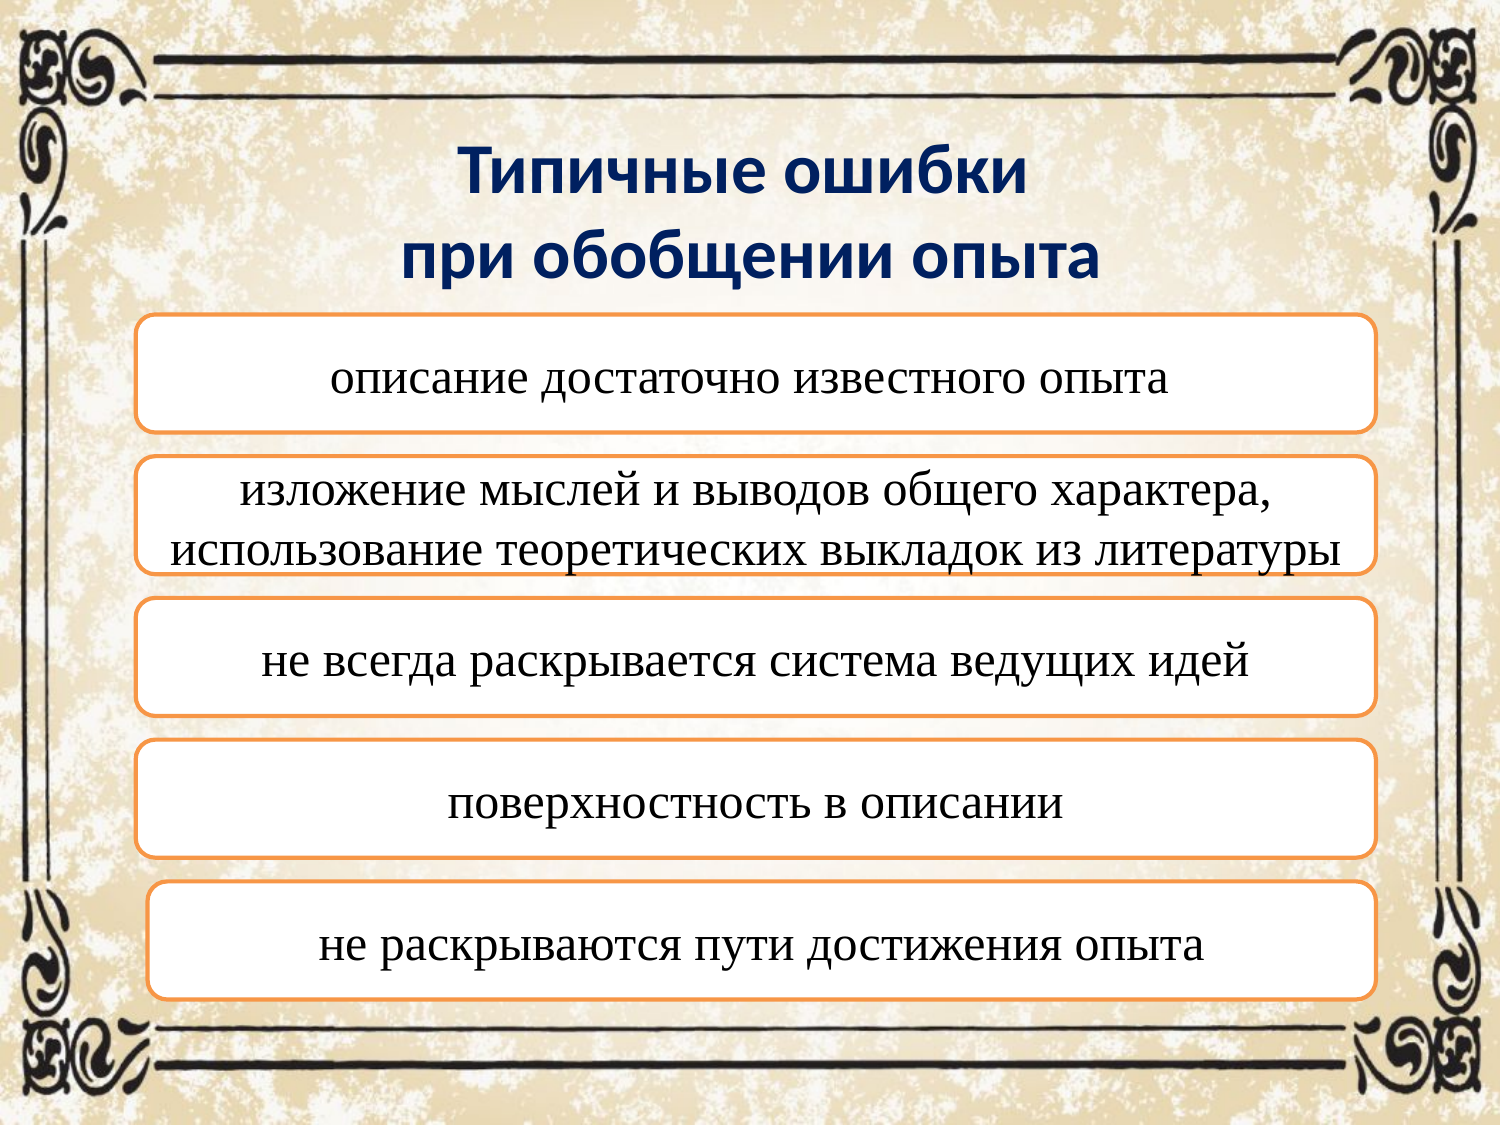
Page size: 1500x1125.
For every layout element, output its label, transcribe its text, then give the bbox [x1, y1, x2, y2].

text_box не раскрываются пути достижения опыта [145, 879, 1379, 1002]
text_box поверхностность в описании [133, 737, 1379, 860]
text_box изложение мыслей и выводов общего характера, использование теоретических выкладок из литературы [133, 454, 1379, 577]
title Типичные ошибки при обобщении опыта [76, 113, 1427, 302]
text_box не всегда раскрывается система ведущих идей [133, 595, 1379, 719]
picture [0, 0, 1500, 1125]
text_box описание достаточно известного опыта [133, 312, 1379, 435]
